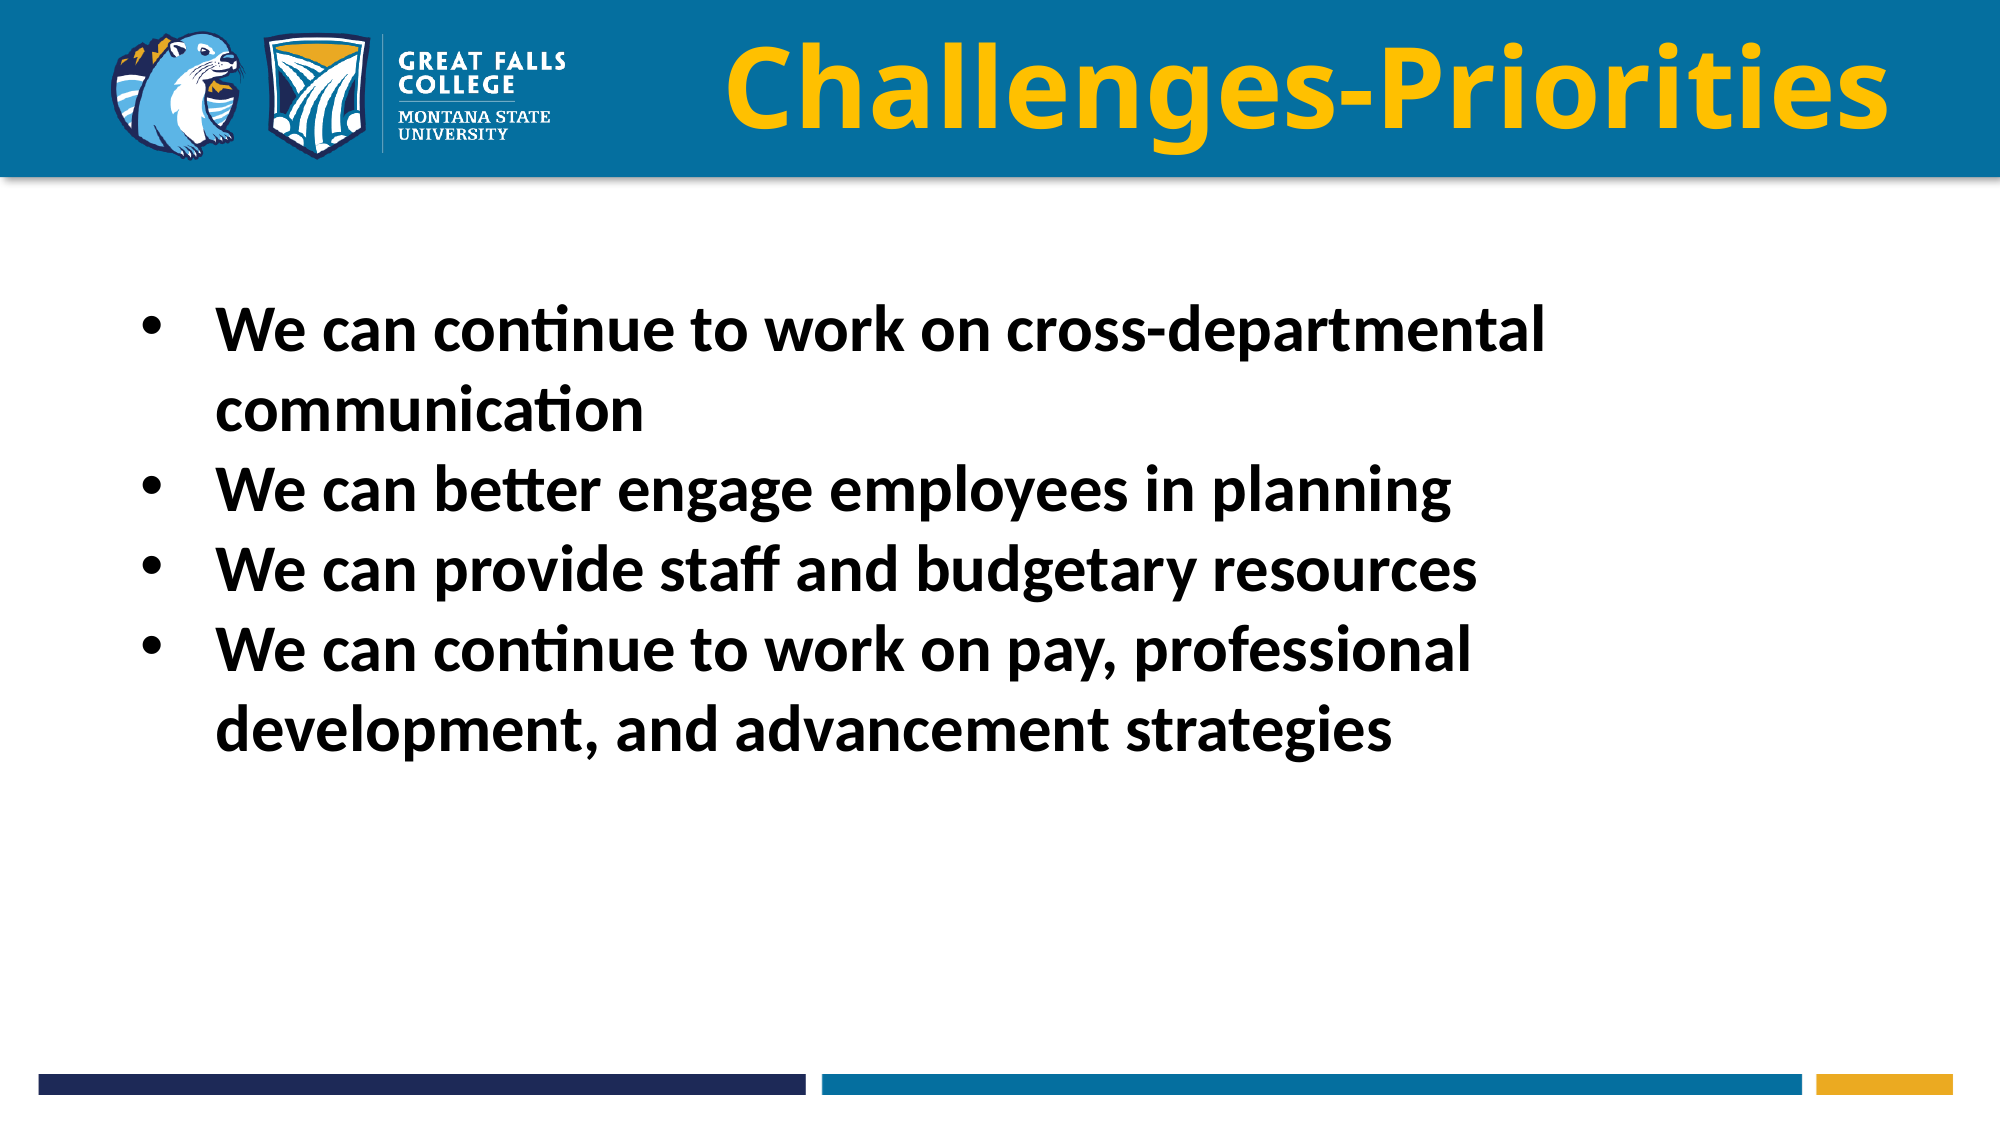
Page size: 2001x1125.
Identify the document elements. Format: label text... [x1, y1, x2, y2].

picture [496, 52, 505, 69]
picture [542, 52, 551, 69]
picture [469, 76, 478, 93]
text_box Challenges-Priorities [708, 9, 1984, 159]
picture [420, 52, 432, 69]
picture [417, 76, 435, 93]
text_box We can continue to work on cross-departmental communication We can better engage employees in planning We can provide staff and budgetary resources We can continue to work on pay, professional development, and advancement strategies [125, 277, 1866, 842]
picture [429, 112, 434, 122]
picture [455, 76, 463, 93]
picture [508, 53, 522, 69]
picture [469, 52, 481, 69]
picture [400, 52, 414, 70]
picture [484, 76, 498, 93]
picture [542, 112, 547, 122]
picture [482, 112, 489, 122]
picture [504, 76, 513, 93]
picture [440, 76, 449, 93]
picture [20, 1074, 822, 1095]
text_box [0, 0, 2000, 178]
picture [1802, 1074, 1971, 1095]
picture [434, 112, 439, 122]
picture [265, 34, 369, 158]
picture [447, 129, 452, 139]
picture [438, 52, 446, 69]
picture [452, 53, 466, 69]
picture [528, 52, 537, 69]
picture [556, 52, 564, 69]
picture [112, 32, 239, 159]
picture [400, 76, 412, 93]
